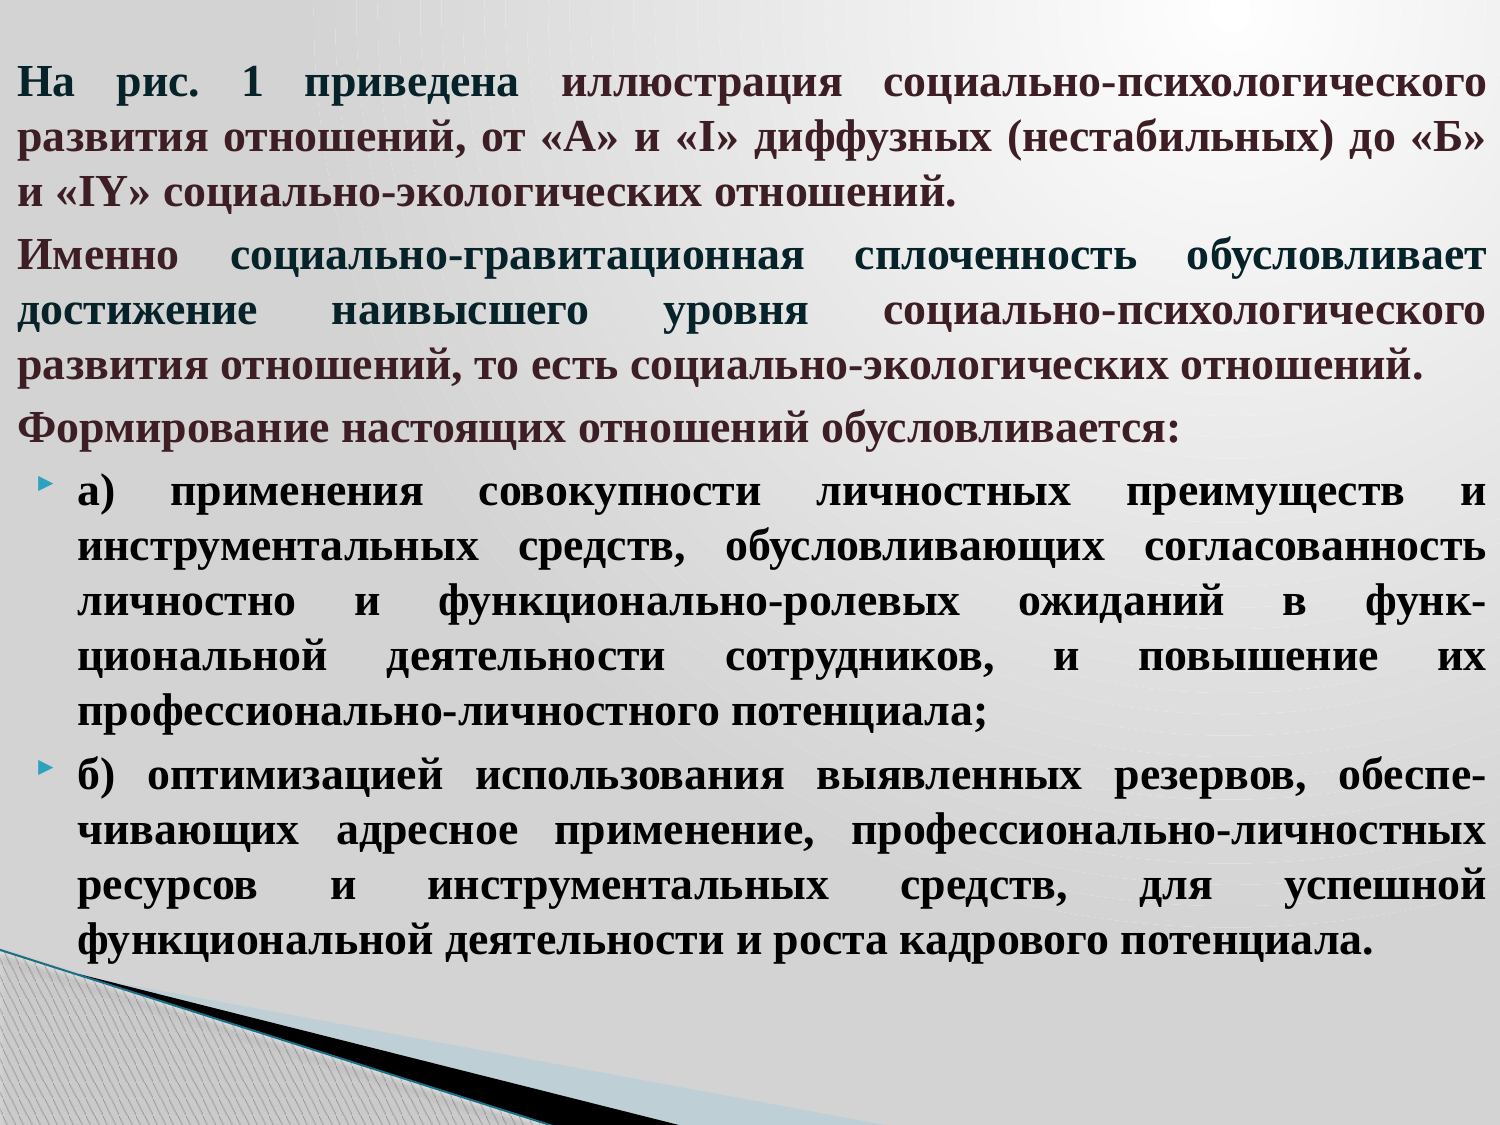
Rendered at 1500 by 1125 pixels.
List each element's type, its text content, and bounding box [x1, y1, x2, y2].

list На рис. 1 приведена иллюстрация социально-психологического развития отношений, от «А» и «I» диффузных (нестабильных) до «Б» и «IY» социально-экологических отношений. Именно социально-гравитационная сплоченность обусловливает достижение наивысшего уровня социально-психологического развития отношений, то есть социально-экологических отношений. Формирование настоящих отношений обусловливается: а) применения совокупности личностных преимуществ и инструментальных средств, обусловливающих согласованность личностно и функционально-ролевых ожиданий в функ-циональной деятельности сотрудников, и повышение их профессионально-личностного потенциала; б) оптимизацией использования выявленных резервов, обеспе-чивающих адресное применение, профессионально-личностных ресурсов и инструментальных средств, для успешной функциональной деятельности и роста кадрового потенциала. [2, 42, 1500, 1083]
